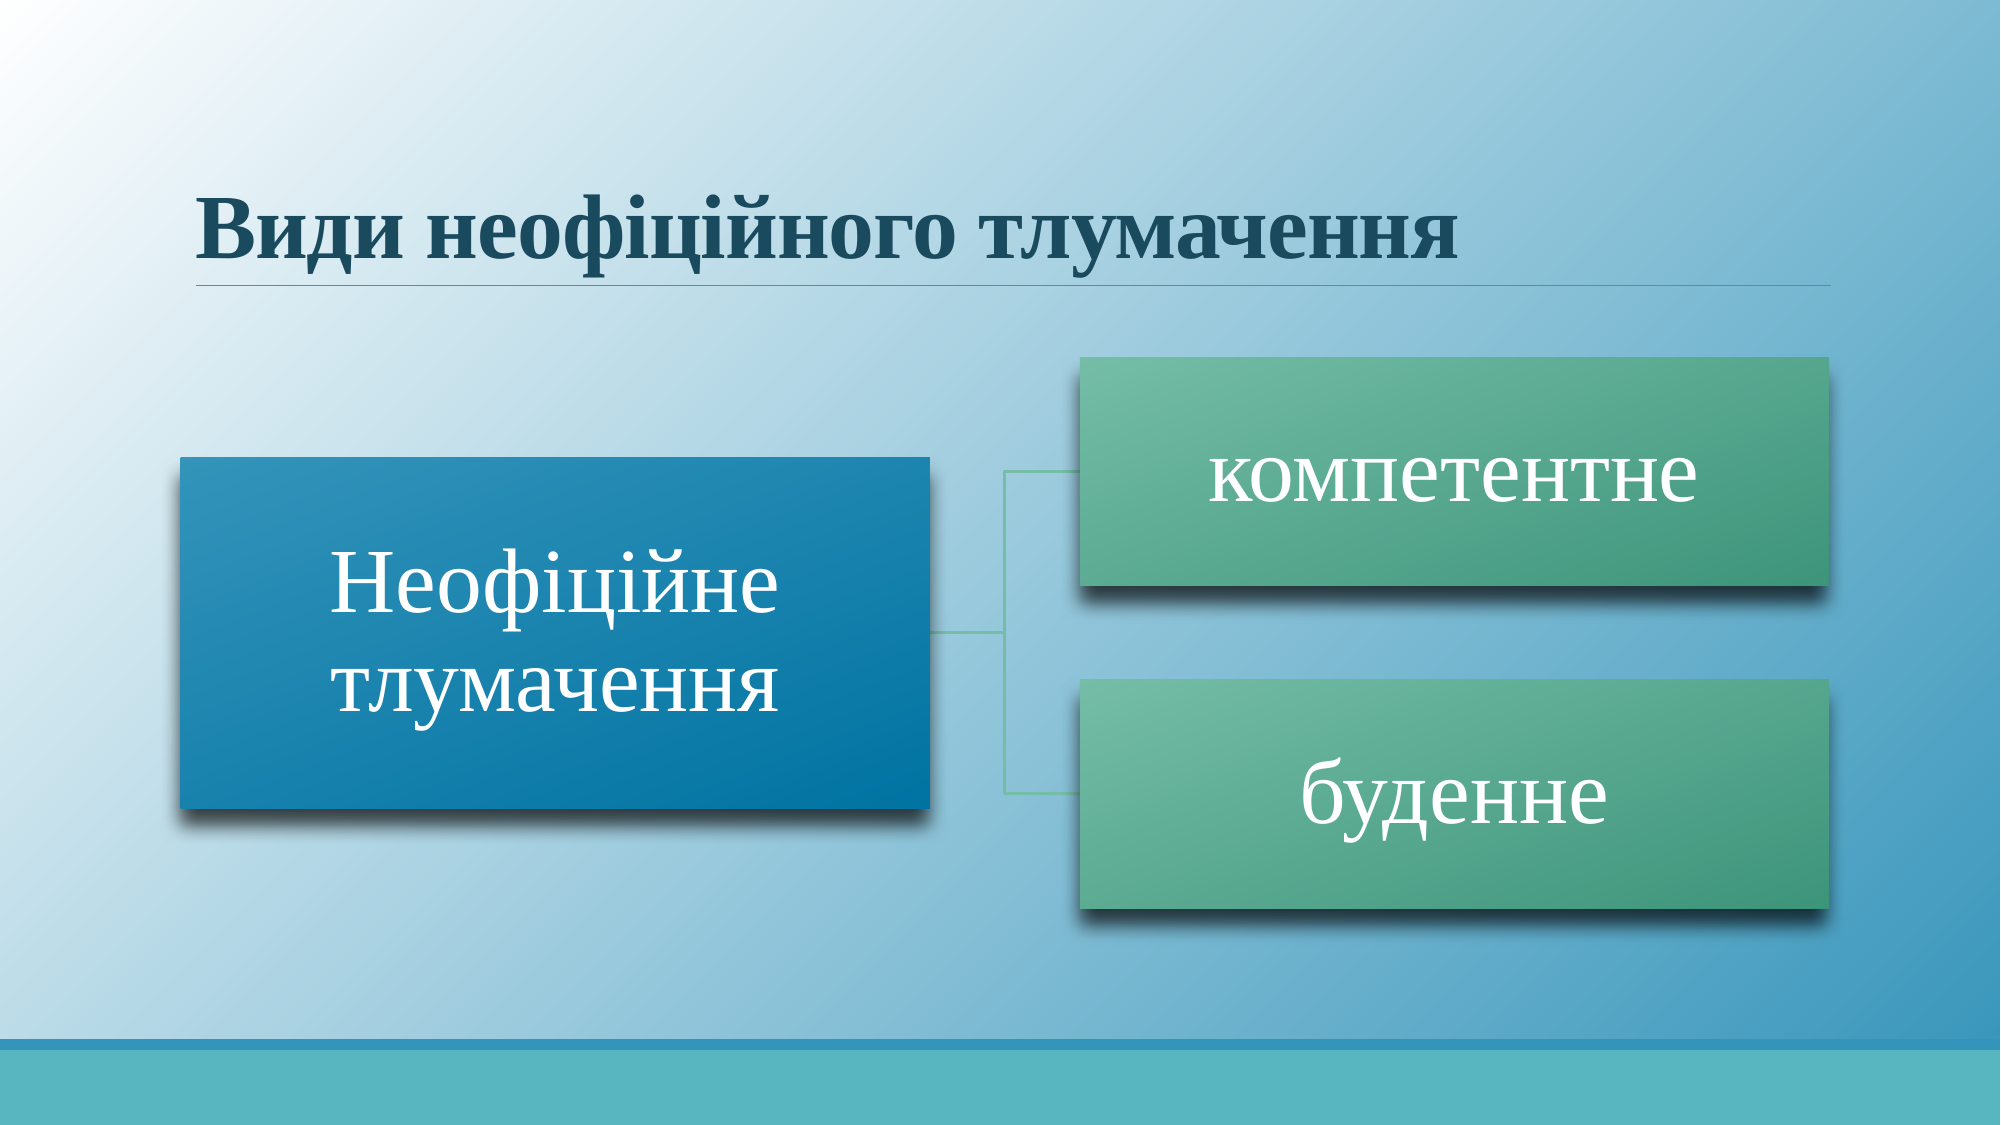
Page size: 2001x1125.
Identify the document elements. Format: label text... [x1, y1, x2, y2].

title Види неофіційного тлумачення [180, 47, 1830, 285]
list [179, 302, 1831, 964]
